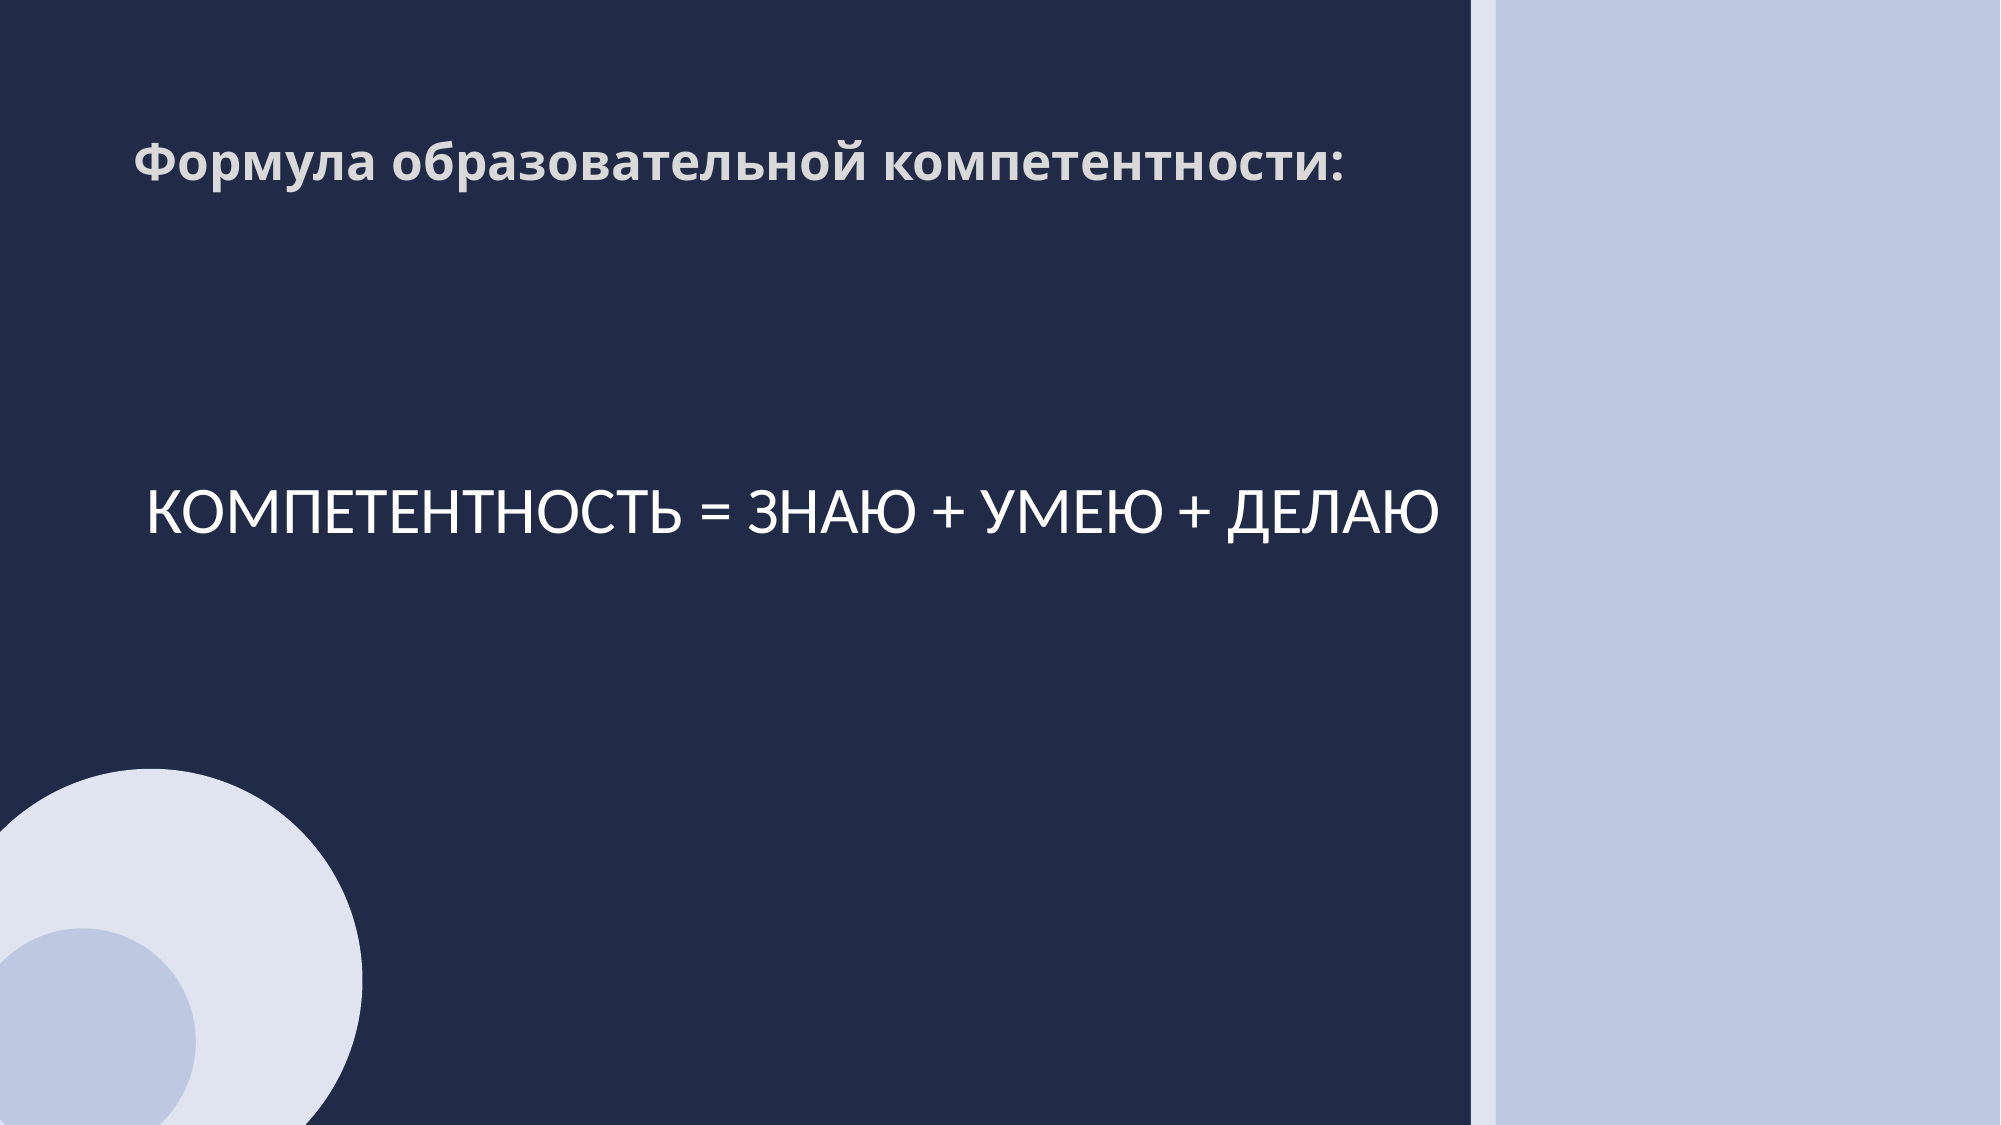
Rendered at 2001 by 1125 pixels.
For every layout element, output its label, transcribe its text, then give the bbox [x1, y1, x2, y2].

list КОМПЕТЕНТНОСТЬ = ЗНАЮ + УМЕЮ + ДЕЛАЮ [123, 468, 1464, 595]
title Формула образовательной компетентности: [118, 81, 1462, 200]
